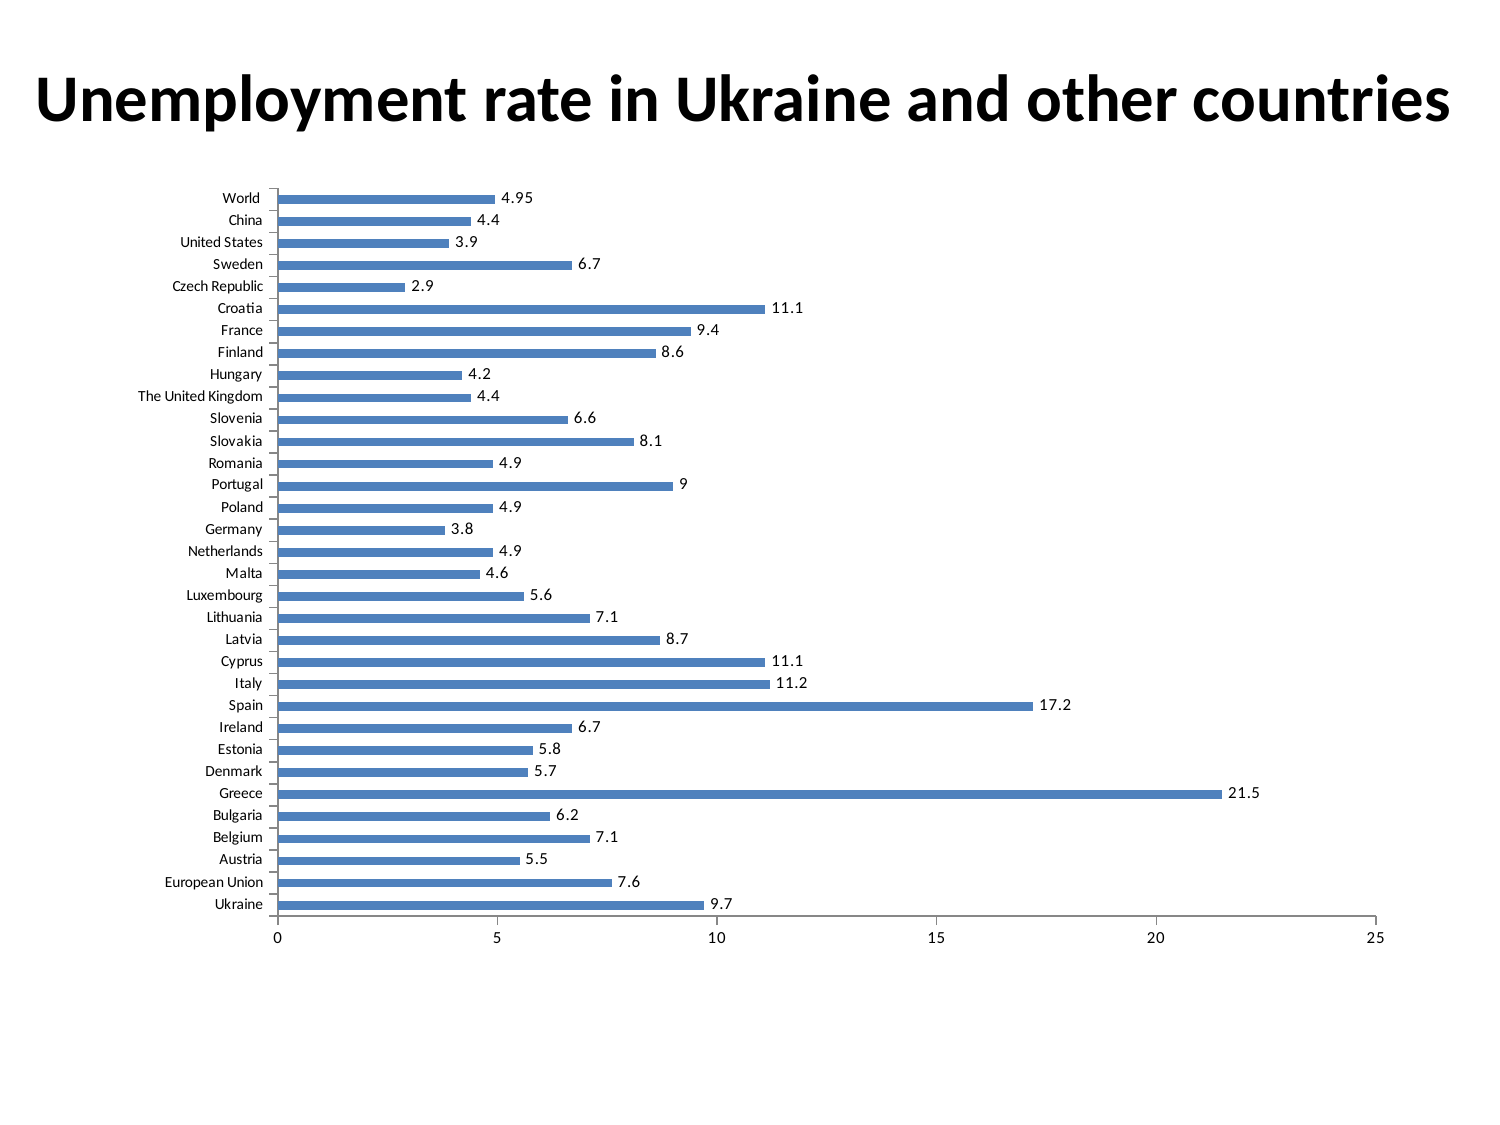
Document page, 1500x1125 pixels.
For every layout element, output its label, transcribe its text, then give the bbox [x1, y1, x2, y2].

title Unemployment rate in Ukraine and other countries [17, 19, 1471, 171]
chart [111, 172, 1412, 965]
